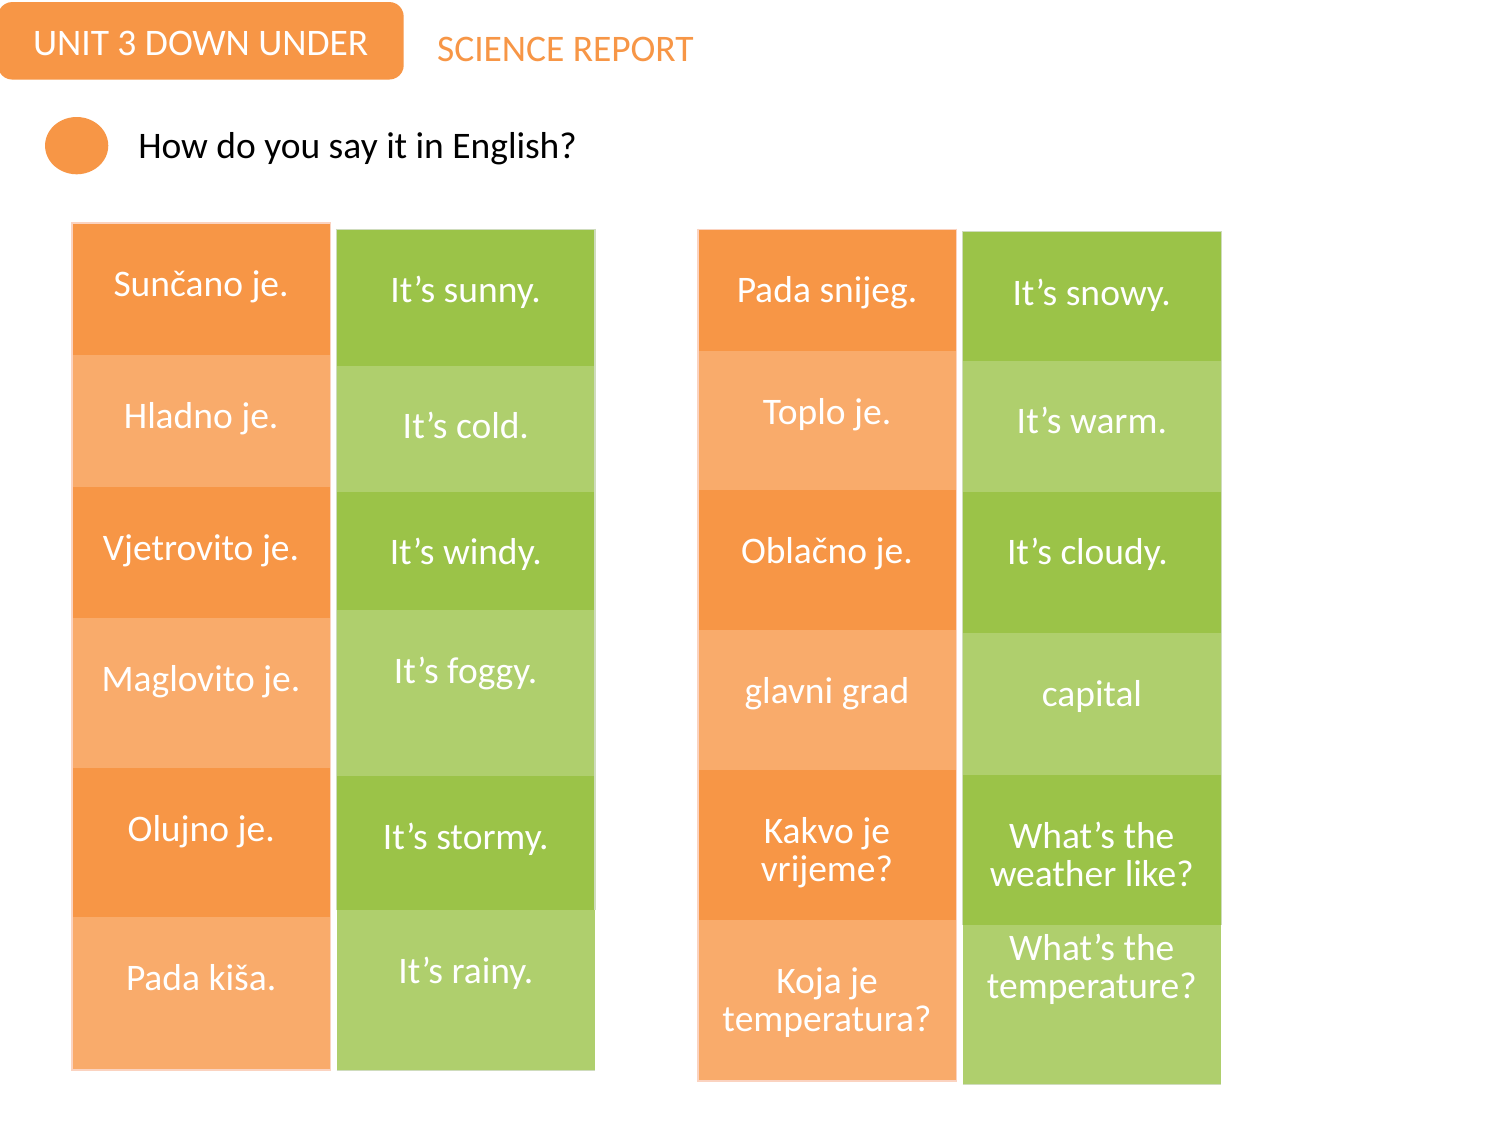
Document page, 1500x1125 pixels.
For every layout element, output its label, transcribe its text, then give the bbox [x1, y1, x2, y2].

table_cell It’s cold. [337, 366, 594, 492]
table_header Pada snijeg. [699, 230, 956, 351]
table_cell capital [963, 633, 1221, 775]
table_cell Maglovito je. [73, 618, 330, 768]
table_cell It’s rainy. [337, 910, 595, 1070]
table_cell It’s cloudy. [963, 492, 1221, 633]
table_cell It’s warm. [963, 361, 1221, 492]
table_cell It’s windy. [337, 492, 594, 610]
text_box How do you say it in English? [123, 113, 925, 174]
table_cell Hladno je. [73, 355, 330, 487]
table_cell Kakvo je vrijeme? [699, 770, 956, 920]
table_cell Oblačno je. [699, 490, 956, 630]
table_header Sunčano je. [73, 224, 330, 355]
table_cell Vjetrovito je. [73, 487, 330, 618]
table_header It’s snowy. [963, 232, 1221, 361]
table_cell Pada kiša. [73, 917, 330, 1069]
table_cell What’s the temperature? [963, 925, 1221, 1084]
table_cell Olujno je. [73, 768, 330, 917]
table_cell glavni grad [699, 630, 956, 770]
table_cell It’s foggy. [337, 610, 594, 776]
table_cell Toplo je. [699, 351, 956, 490]
text_box UNIT 3 DOWN UNDER [0, 2, 404, 80]
text_box [45, 117, 109, 175]
table_cell Koja je temperatura? [699, 920, 956, 1080]
table_cell What’s the weather like? [963, 775, 1221, 925]
table_header It’s sunny. [337, 230, 594, 366]
table_cell It’s stormy. [337, 776, 594, 910]
text_box SCIENCE REPORT [422, 16, 709, 77]
